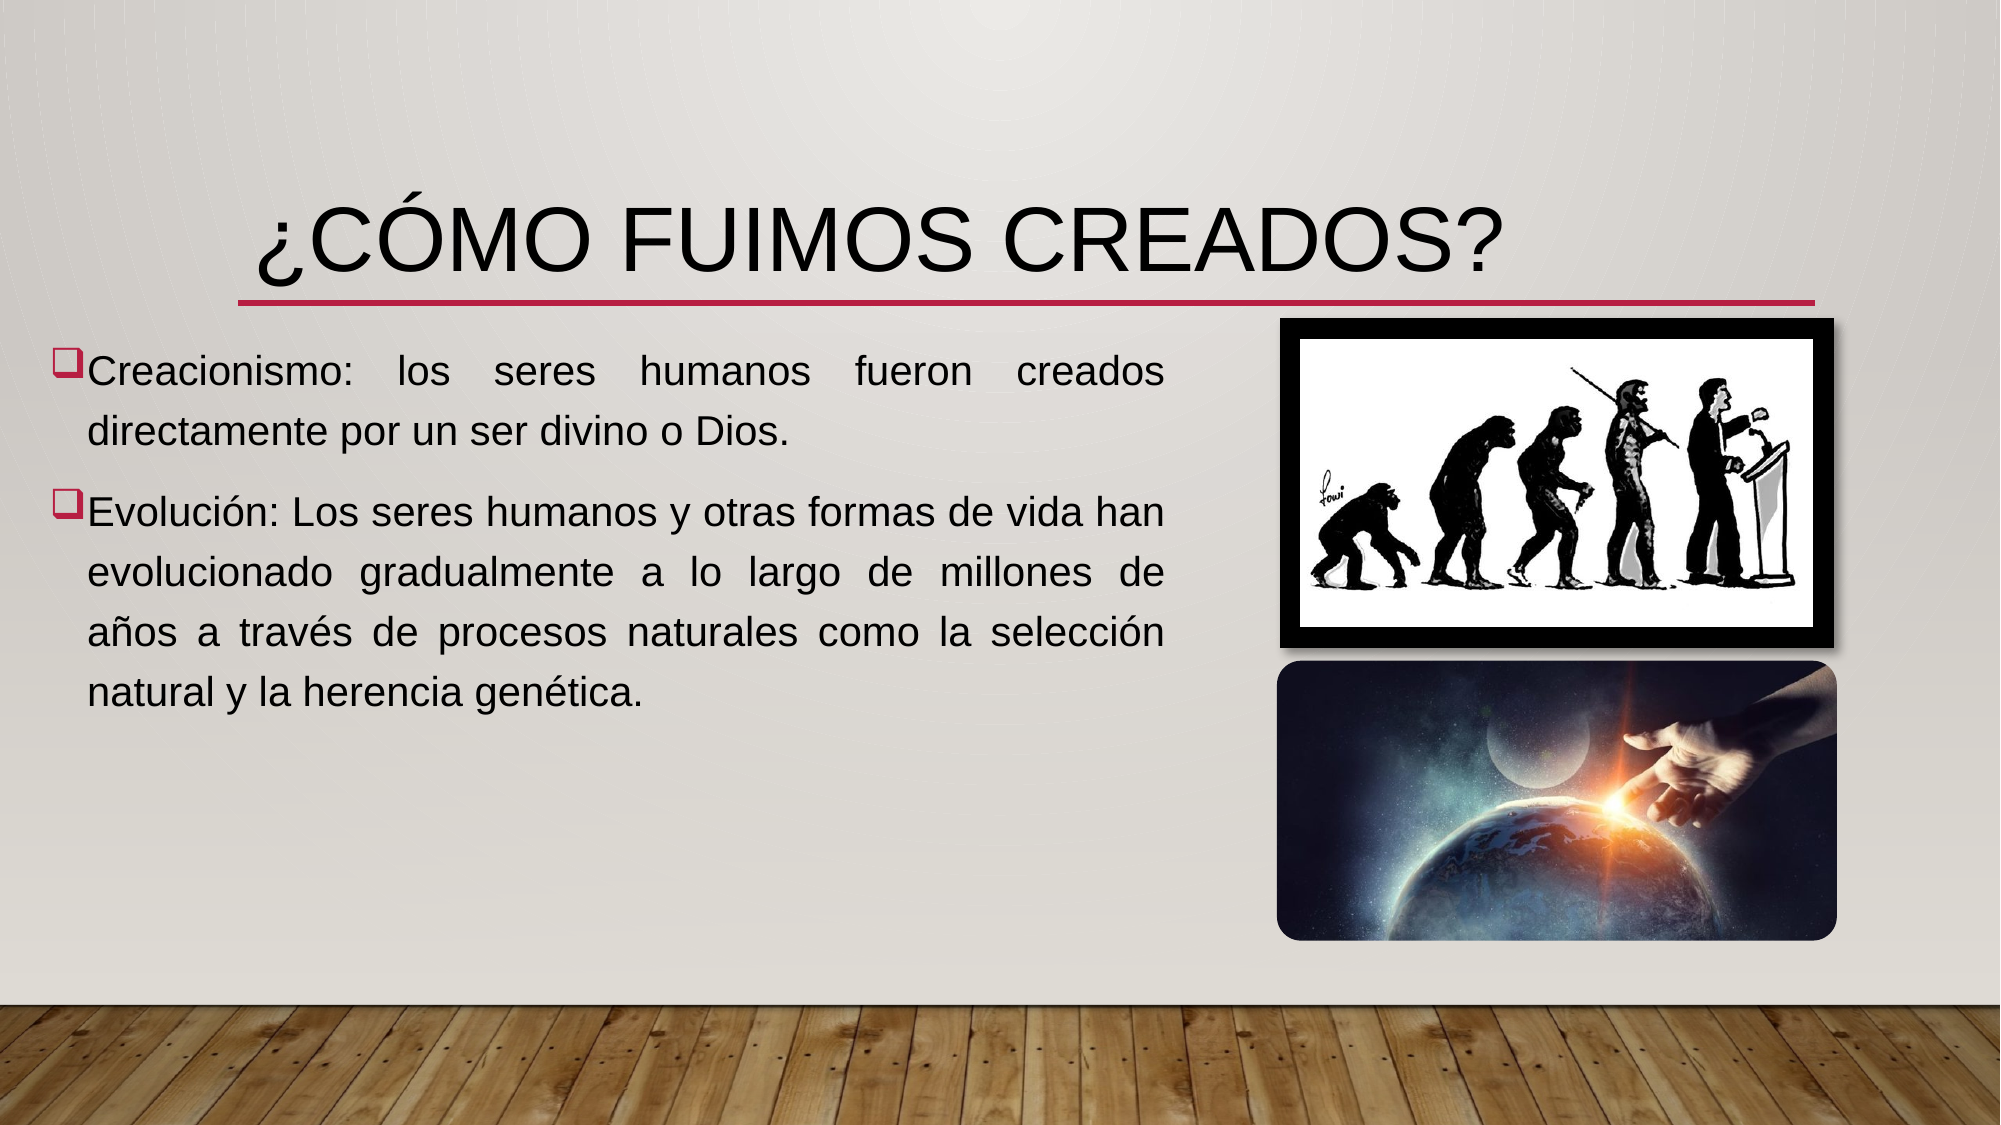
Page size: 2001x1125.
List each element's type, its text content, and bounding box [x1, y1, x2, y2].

picture [0, 1005, 2000, 1125]
list Creacionismo: los seres humanos fueron creados directamente por un ser divino o Dios. Evolución: Los seres humanos y otras formas de vida han evolucionado gradualmente a lo largo de millones de años a través de procesos naturales como la selección natural y la herencia genética. [34, 326, 1181, 878]
title ¿Cómo Fuimos creados? [238, 184, 1814, 357]
picture [1300, 338, 1814, 628]
picture [1276, 660, 1838, 941]
